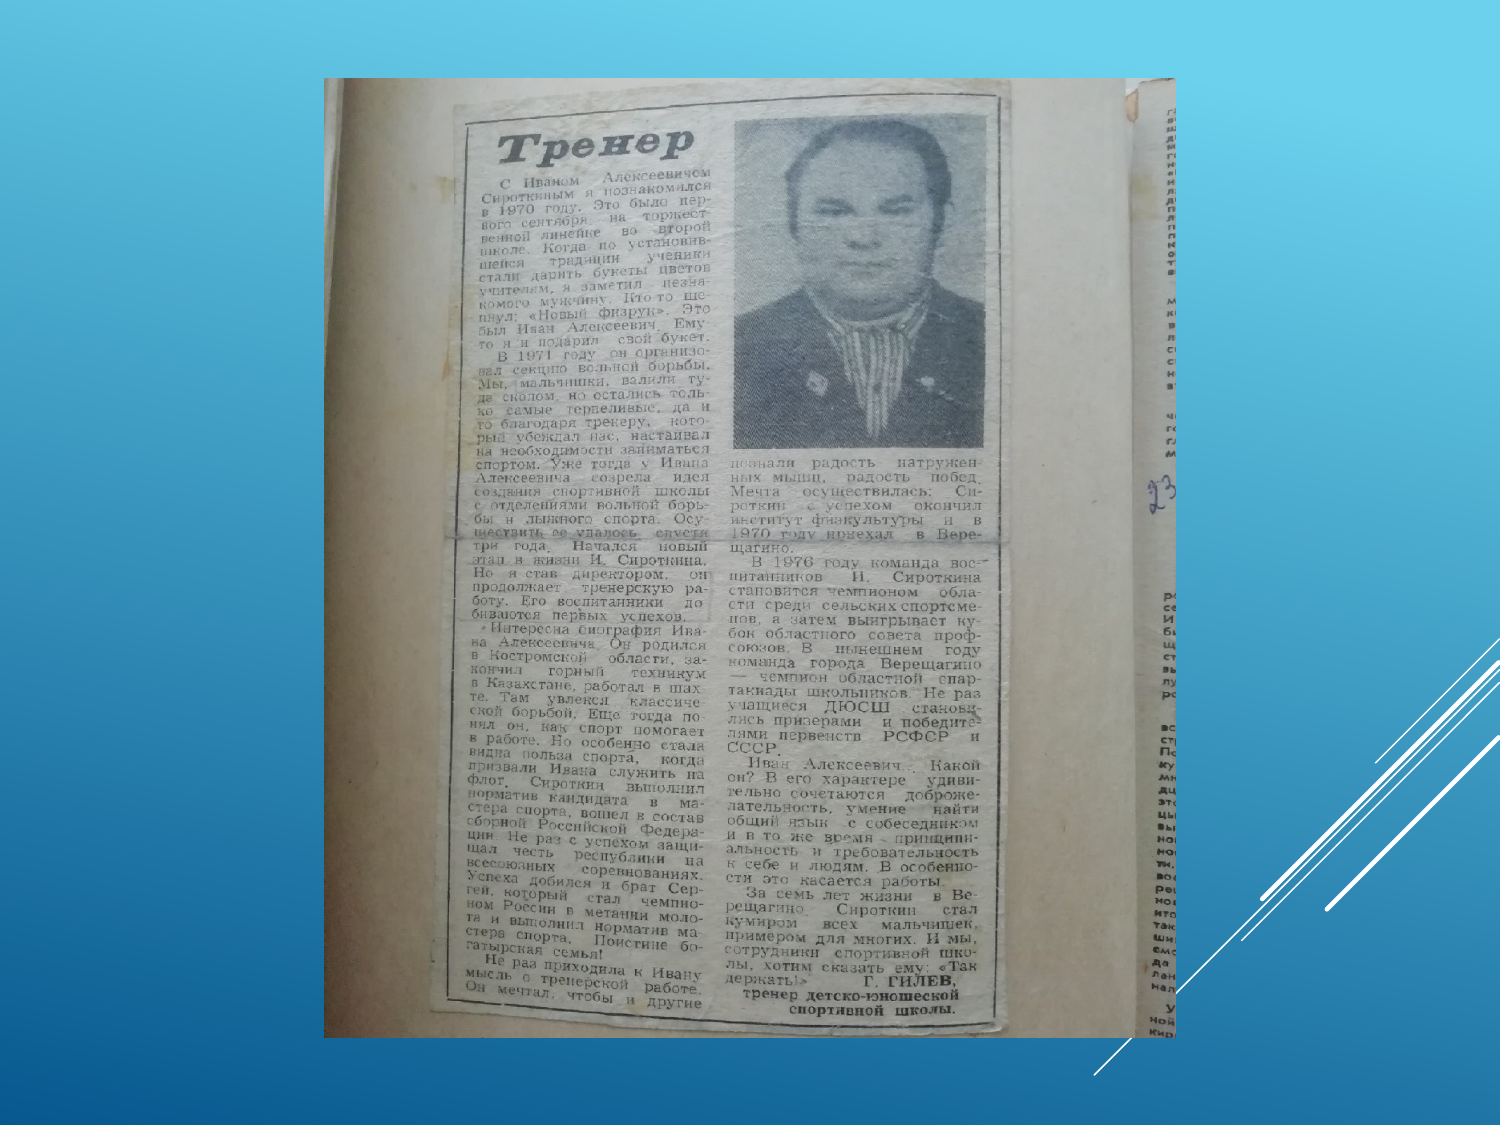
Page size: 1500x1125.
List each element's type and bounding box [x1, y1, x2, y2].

list [324, 77, 1176, 1038]
